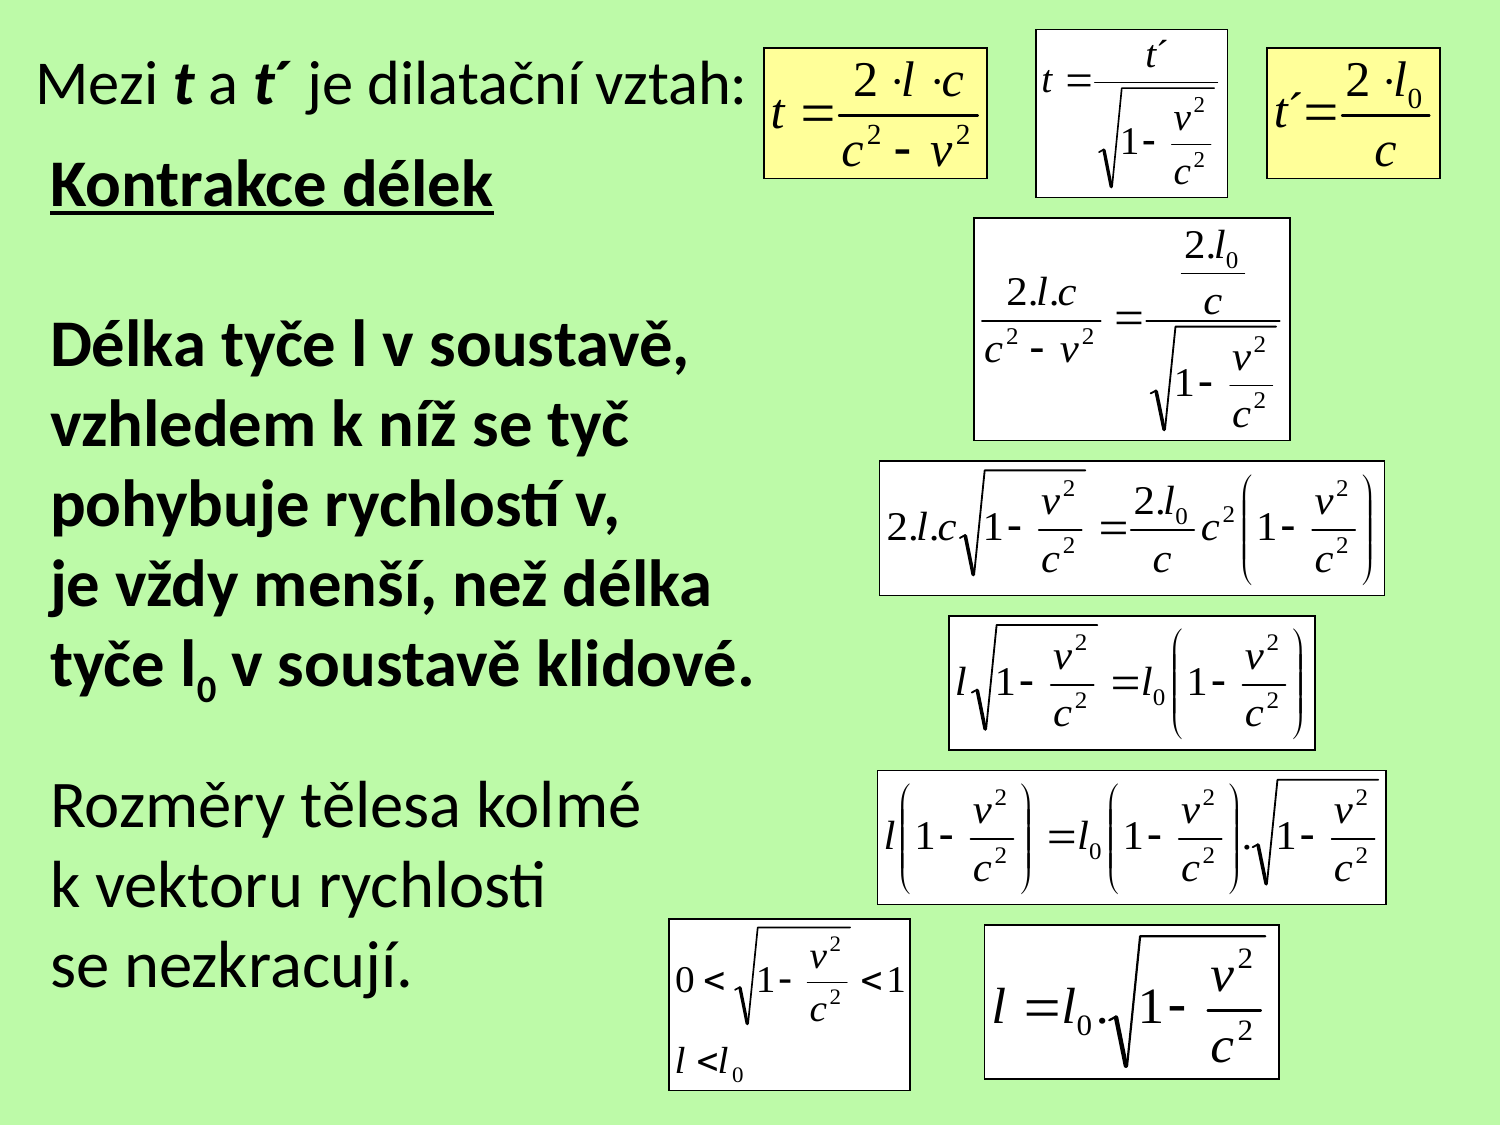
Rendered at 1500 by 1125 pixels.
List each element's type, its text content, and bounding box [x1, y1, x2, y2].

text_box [949, 616, 1315, 750]
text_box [764, 48, 987, 179]
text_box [879, 461, 1384, 596]
text_box Kontrakce délek Délka tyče l v soustavě, vzhledem k níž se tyč pohybuje rychlostí v, je vždy menší, než délka tyče l0 v soustavě klidové. Rozměry tělesa kolmé k vektoru rychlosti se nezkracují. [35, 132, 821, 1008]
text_box Mezi t a t´ je dilatační vztah: [20, 35, 1031, 125]
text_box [1267, 48, 1440, 179]
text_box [984, 925, 1279, 1079]
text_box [878, 771, 1386, 905]
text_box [974, 218, 1290, 440]
text_box Mezi t a t´ je dilatační vztah: [1232, 35, 1439, 125]
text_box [1036, 29, 1228, 197]
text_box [669, 919, 910, 1090]
